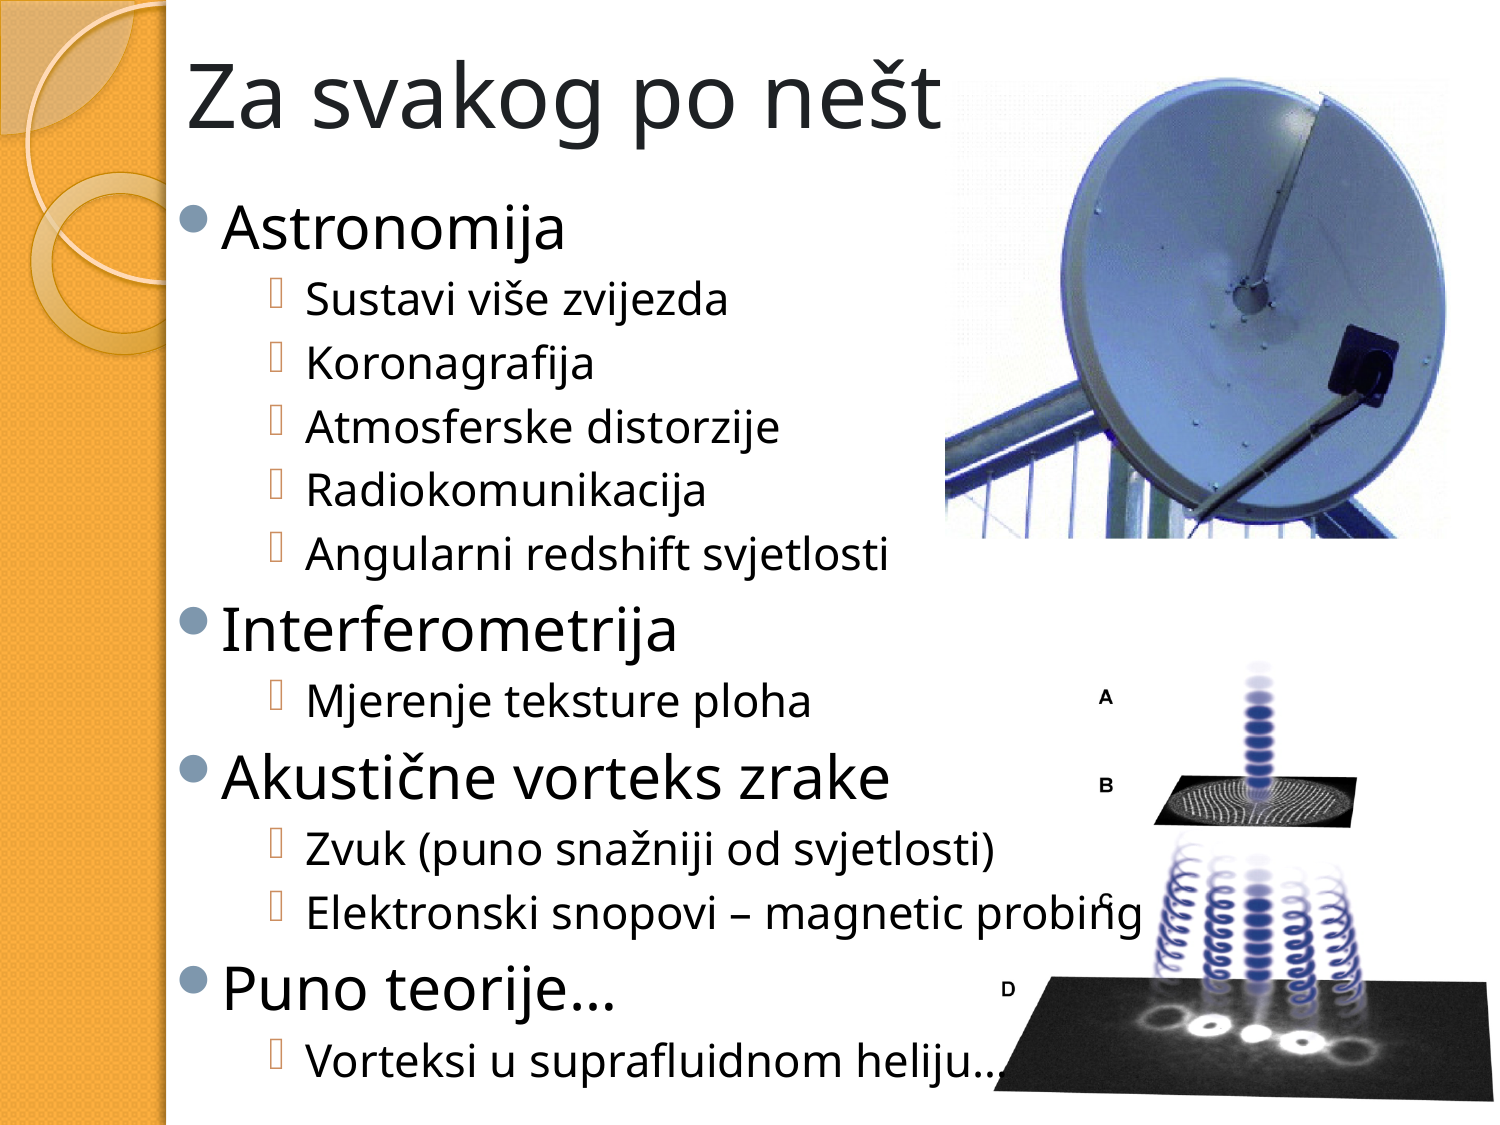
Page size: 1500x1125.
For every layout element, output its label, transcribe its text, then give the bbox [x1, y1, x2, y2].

picture [992, 639, 1496, 1103]
list Astronomija Sustavi više zvijezda Koronagrafija Atmosferske distorzije Radiokomunikacija Angularni redshift svjetlosti Interferometrija Mjerenje teksture ploha Akustične vorteks zrake Zvuk (puno snažniji od svjetlosti) Elektronski snopovi – magnetic probing Puno teorije… Vorteksi u suprafluidnom heliju… [147, 181, 1378, 1098]
title Za svakog po nešto [171, 0, 1402, 181]
picture [945, 74, 1452, 540]
